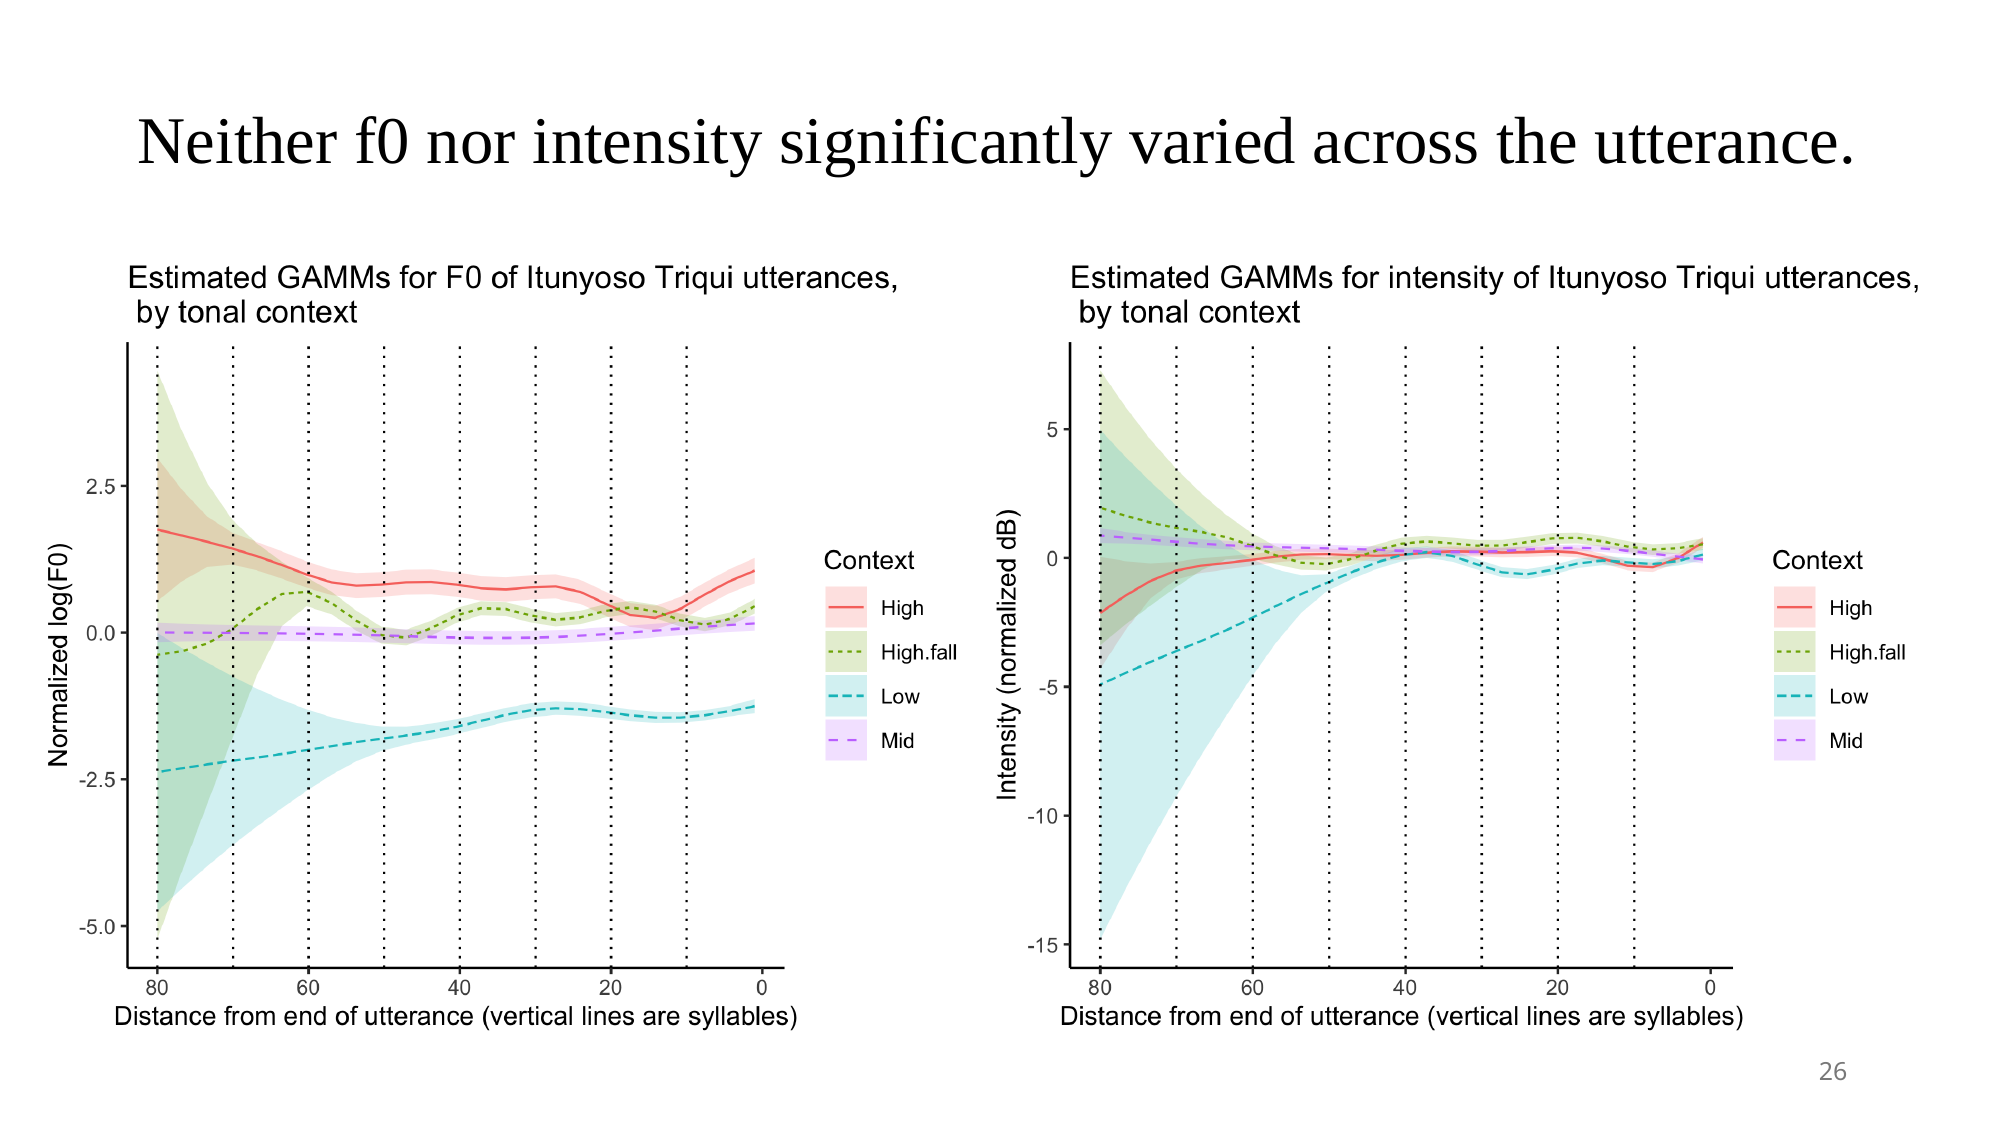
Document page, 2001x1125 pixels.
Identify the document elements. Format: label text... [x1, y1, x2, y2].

slide_number 26 [1412, 1044, 1863, 1103]
title Neither f0 nor intensity significantly varied across the utterance. [122, 61, 1878, 223]
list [34, 251, 1932, 1044]
